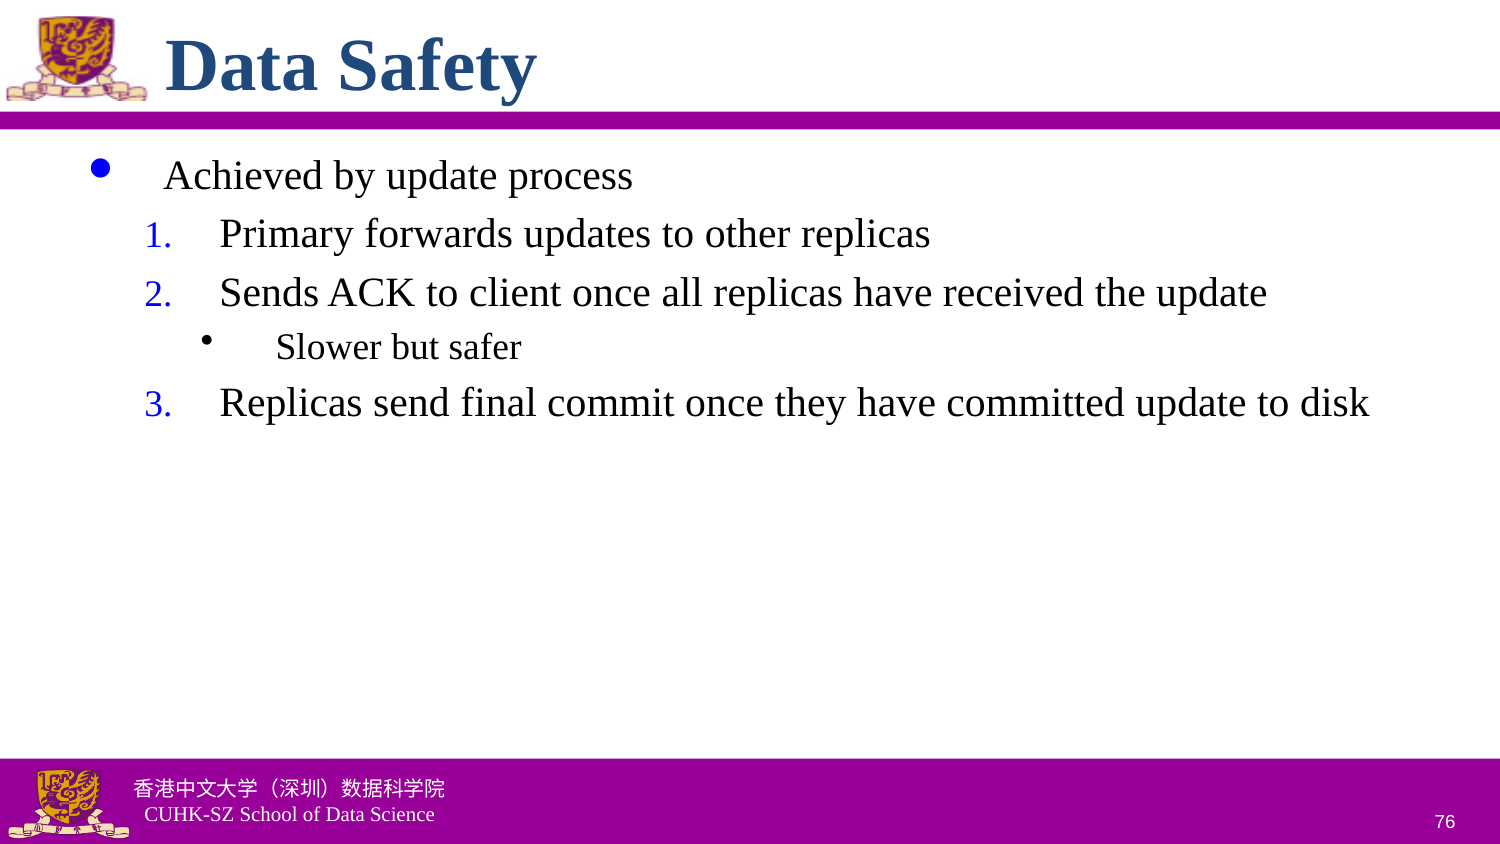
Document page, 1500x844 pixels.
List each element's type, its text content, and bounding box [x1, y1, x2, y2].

title Data Safety [149, 17, 1424, 104]
picture [7, 768, 130, 839]
list Achieved by update process Primary forwards updates to other replicas Sends ACK to client once all replicas have received the update Slower but safer Replicas send final commit once they have committed update to disk [72, 139, 1424, 500]
picture [5, 15, 152, 101]
slide_number 76 [1120, 802, 1471, 844]
